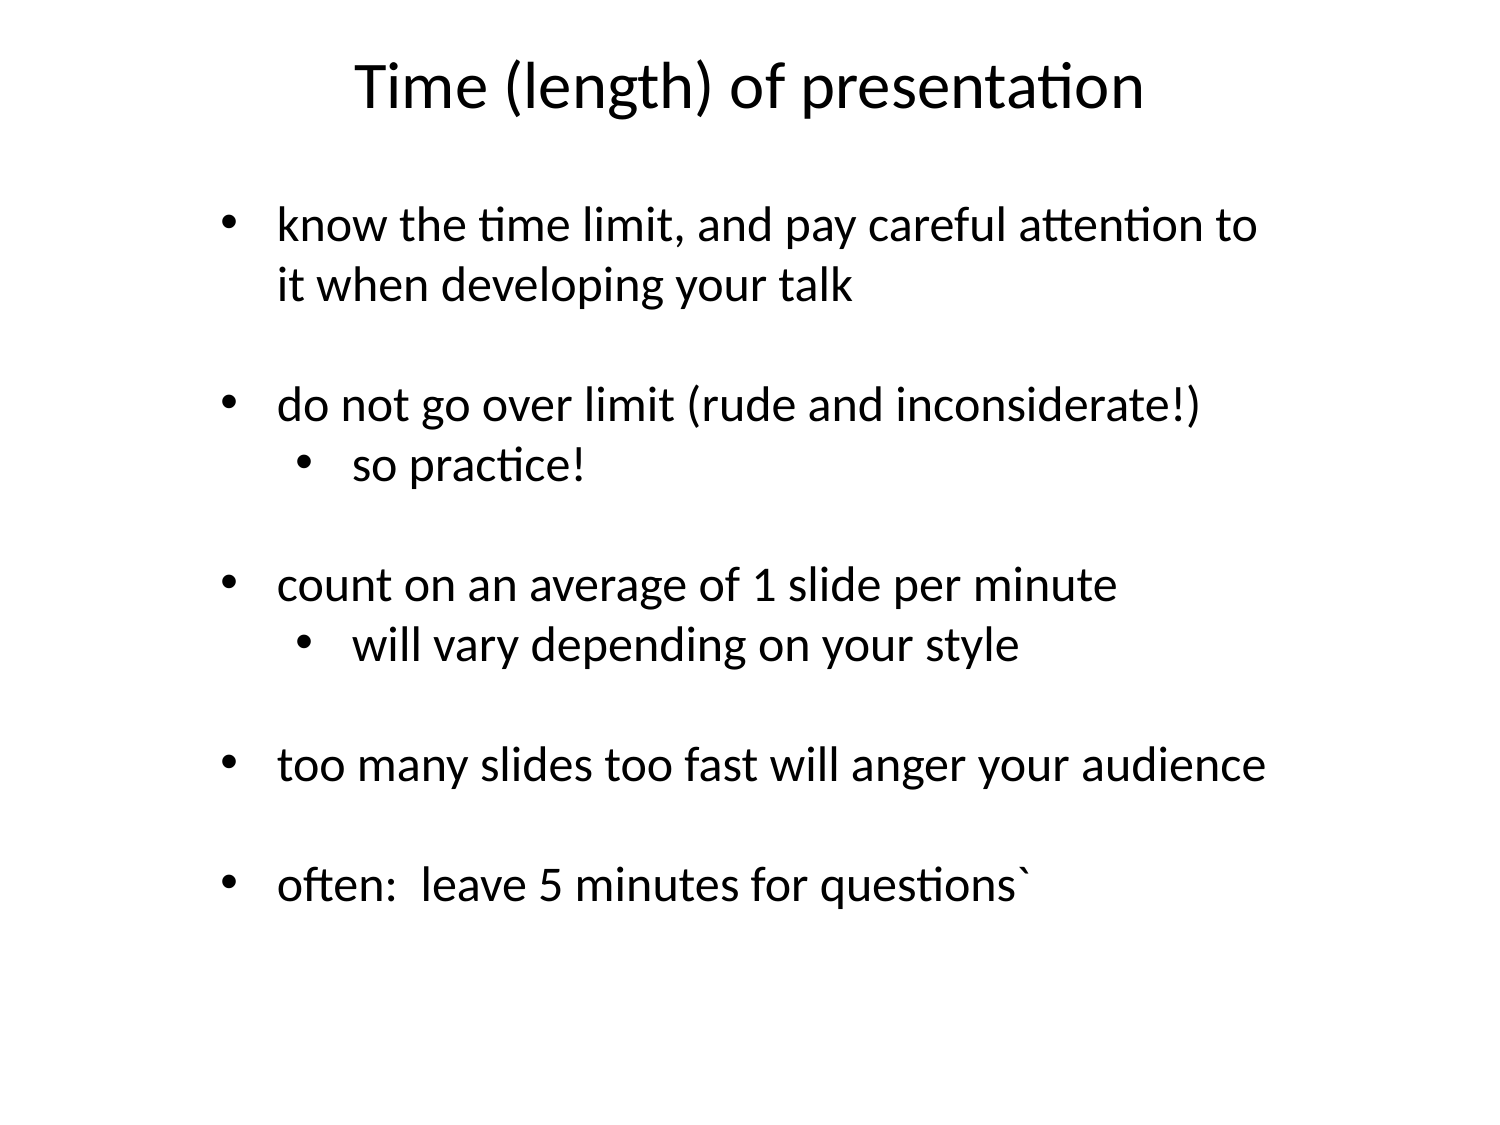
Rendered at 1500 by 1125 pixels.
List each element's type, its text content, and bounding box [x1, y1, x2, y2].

text_box know the time limit, and pay careful attention to it when developing your talk do not go over limit (rude and inconsiderate!) so practice! count on an average of 1 slide per minute will vary depending on your style too many slides too fast will anger your audience often: leave 5 minutes for questions` [205, 183, 1295, 919]
text_box Time (length) of presentation [134, 34, 1366, 130]
